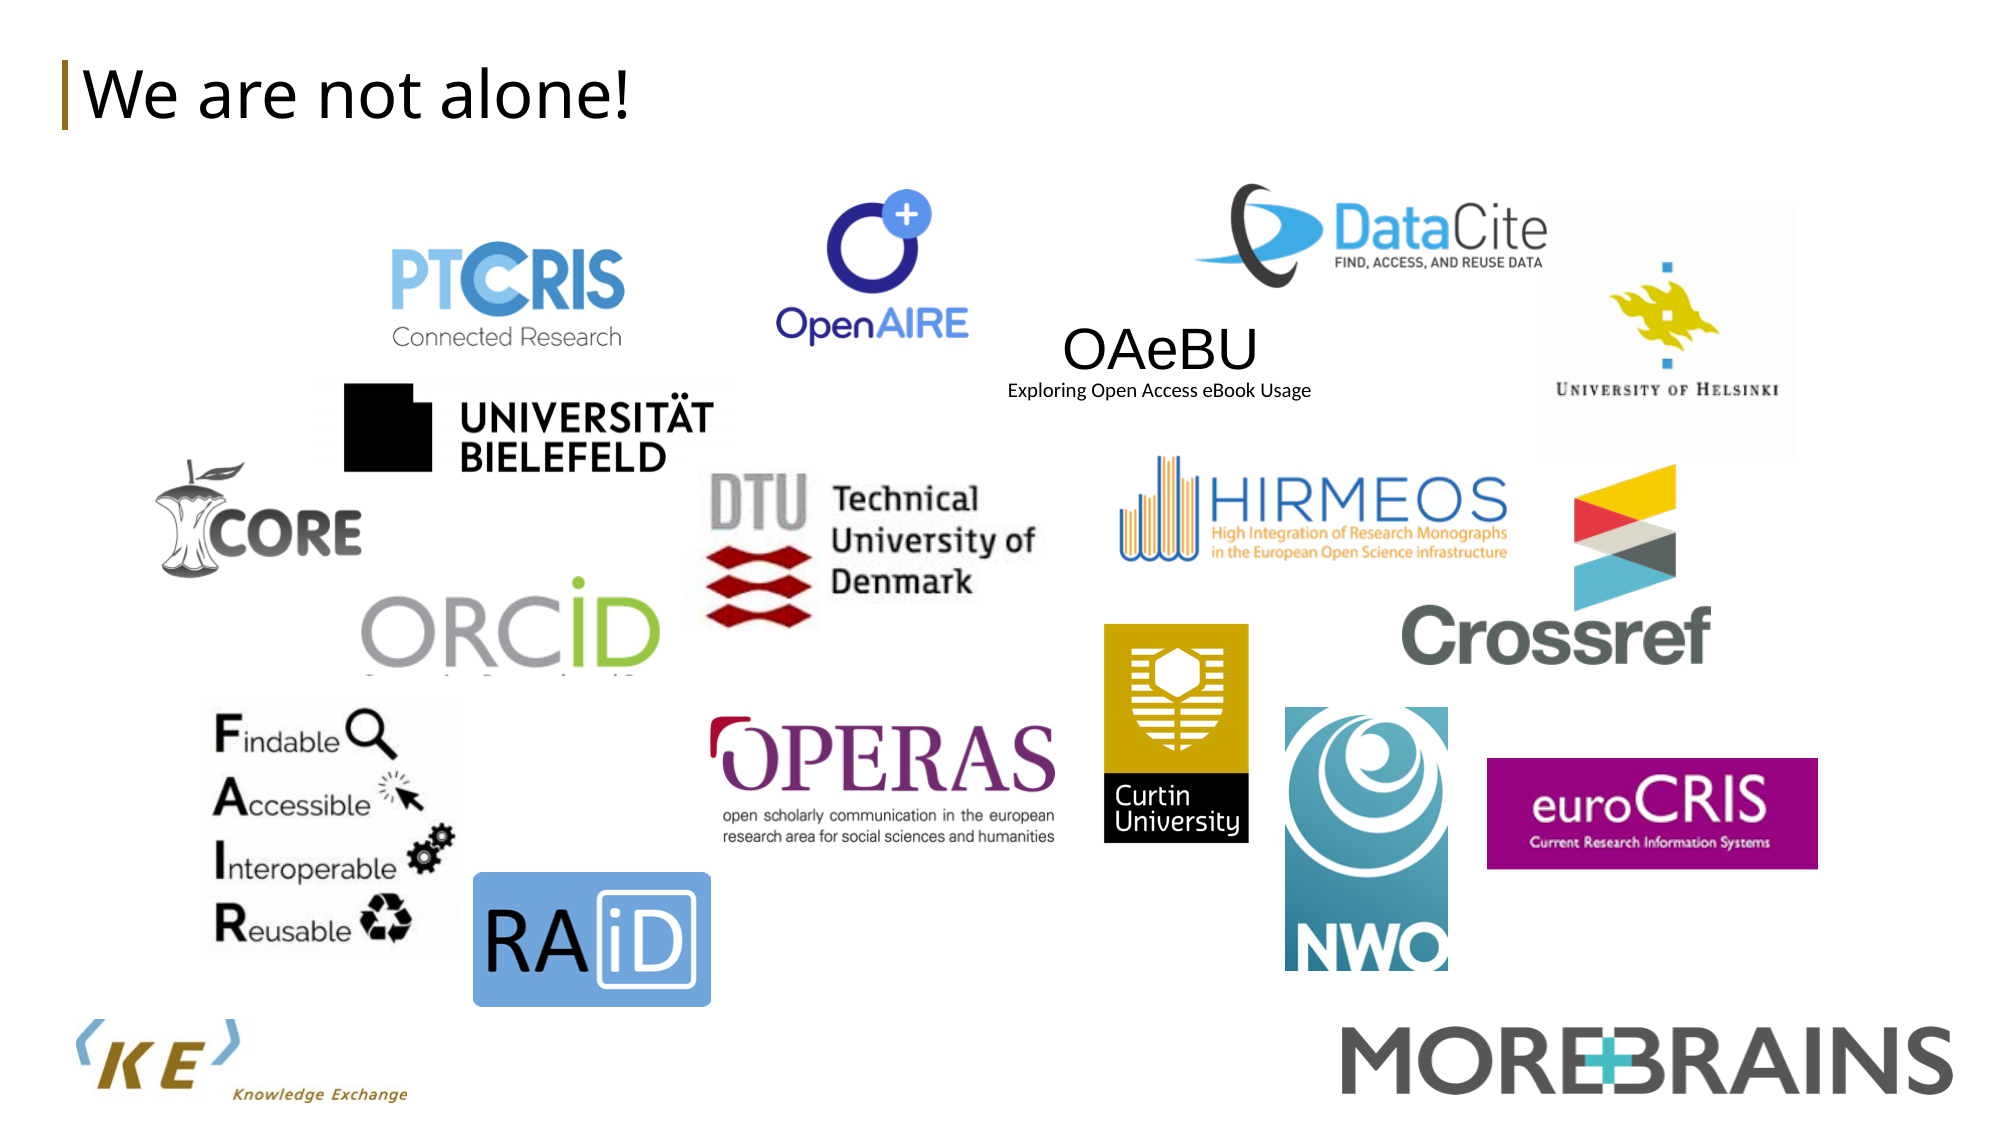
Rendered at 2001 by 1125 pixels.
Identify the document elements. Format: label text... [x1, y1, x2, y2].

picture [473, 872, 711, 1007]
picture [776, 189, 969, 347]
text_box OAeBU [1047, 303, 1277, 368]
picture [1342, 1026, 1953, 1095]
picture [201, 697, 464, 959]
picture [1486, 758, 1818, 873]
picture [1189, 174, 1797, 461]
title We are not alone! [67, 33, 1448, 161]
picture [150, 376, 1448, 972]
picture [392, 240, 626, 347]
text_box Exploring Open Access eBook Usage [992, 368, 1331, 409]
picture [76, 1019, 407, 1103]
picture [1112, 444, 1711, 665]
